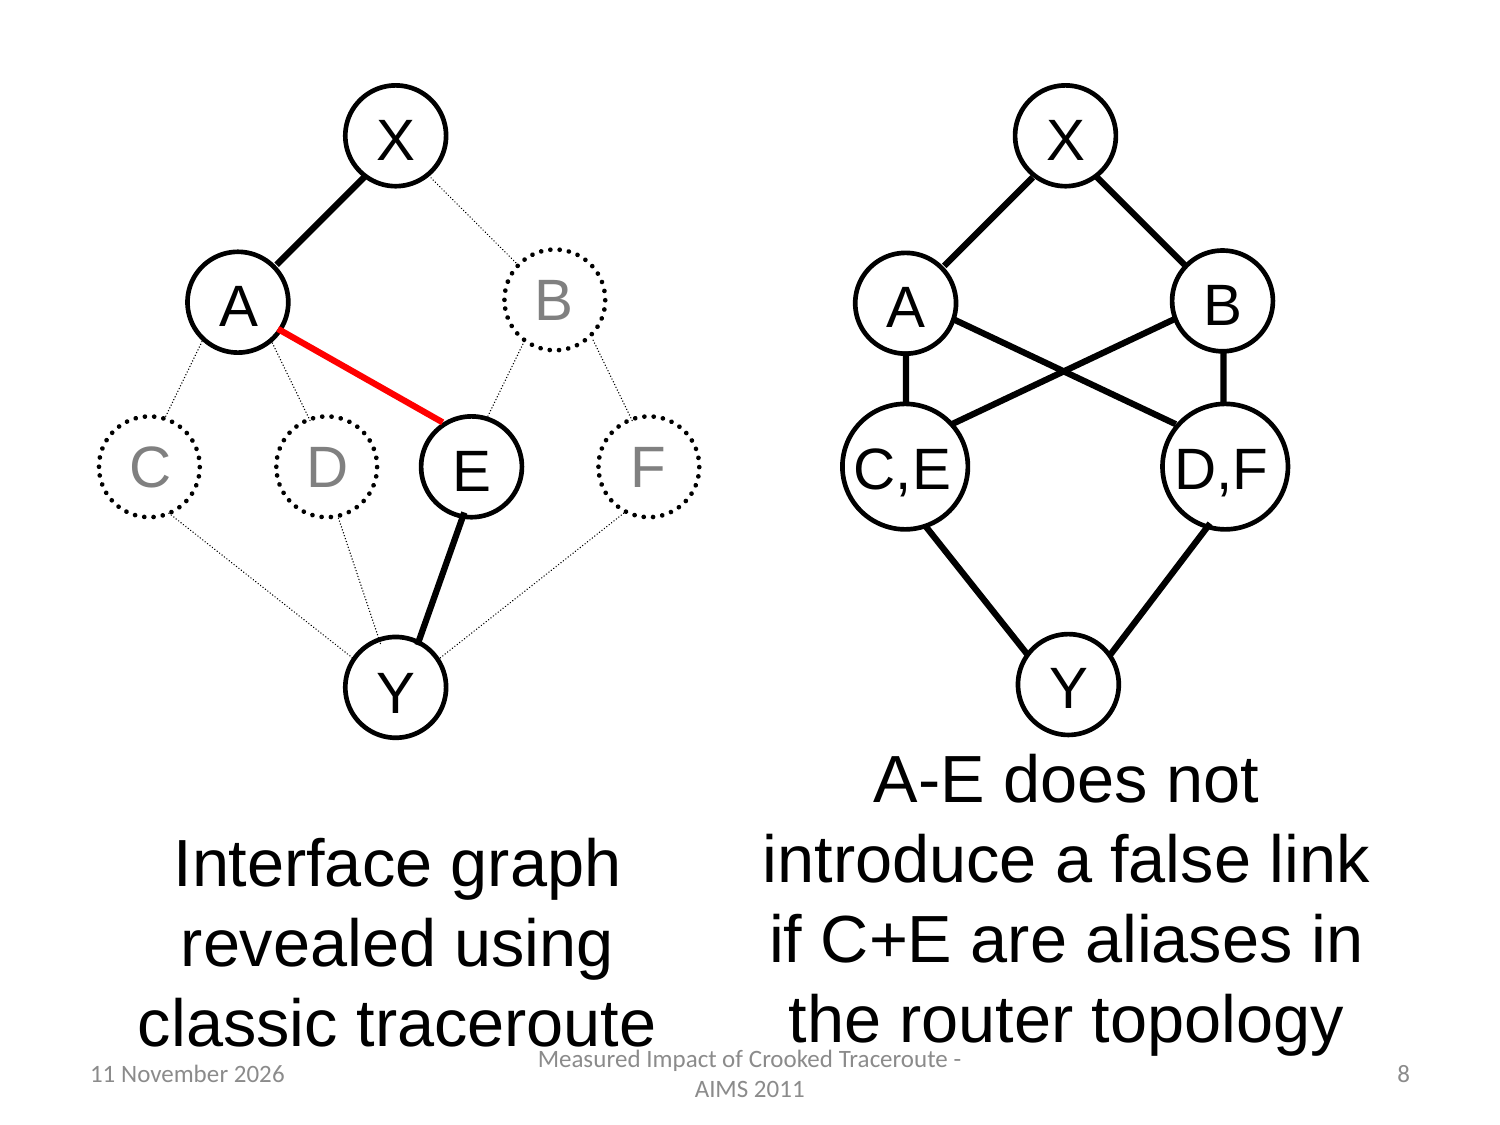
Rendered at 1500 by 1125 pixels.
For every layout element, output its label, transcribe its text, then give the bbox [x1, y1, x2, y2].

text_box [838, 85, 1289, 736]
footer Measured Impact of Crooked Traceroute - AIMS 2011 [512, 1042, 988, 1103]
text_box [98, 85, 700, 738]
text_box A-E does not introduce a false link if C+E are aliases in the router topology [747, 728, 1385, 1063]
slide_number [75, 1042, 425, 1103]
slide_number 8 [1074, 1042, 1425, 1103]
text_box Interface graph revealed using classic traceroute [123, 812, 672, 1068]
